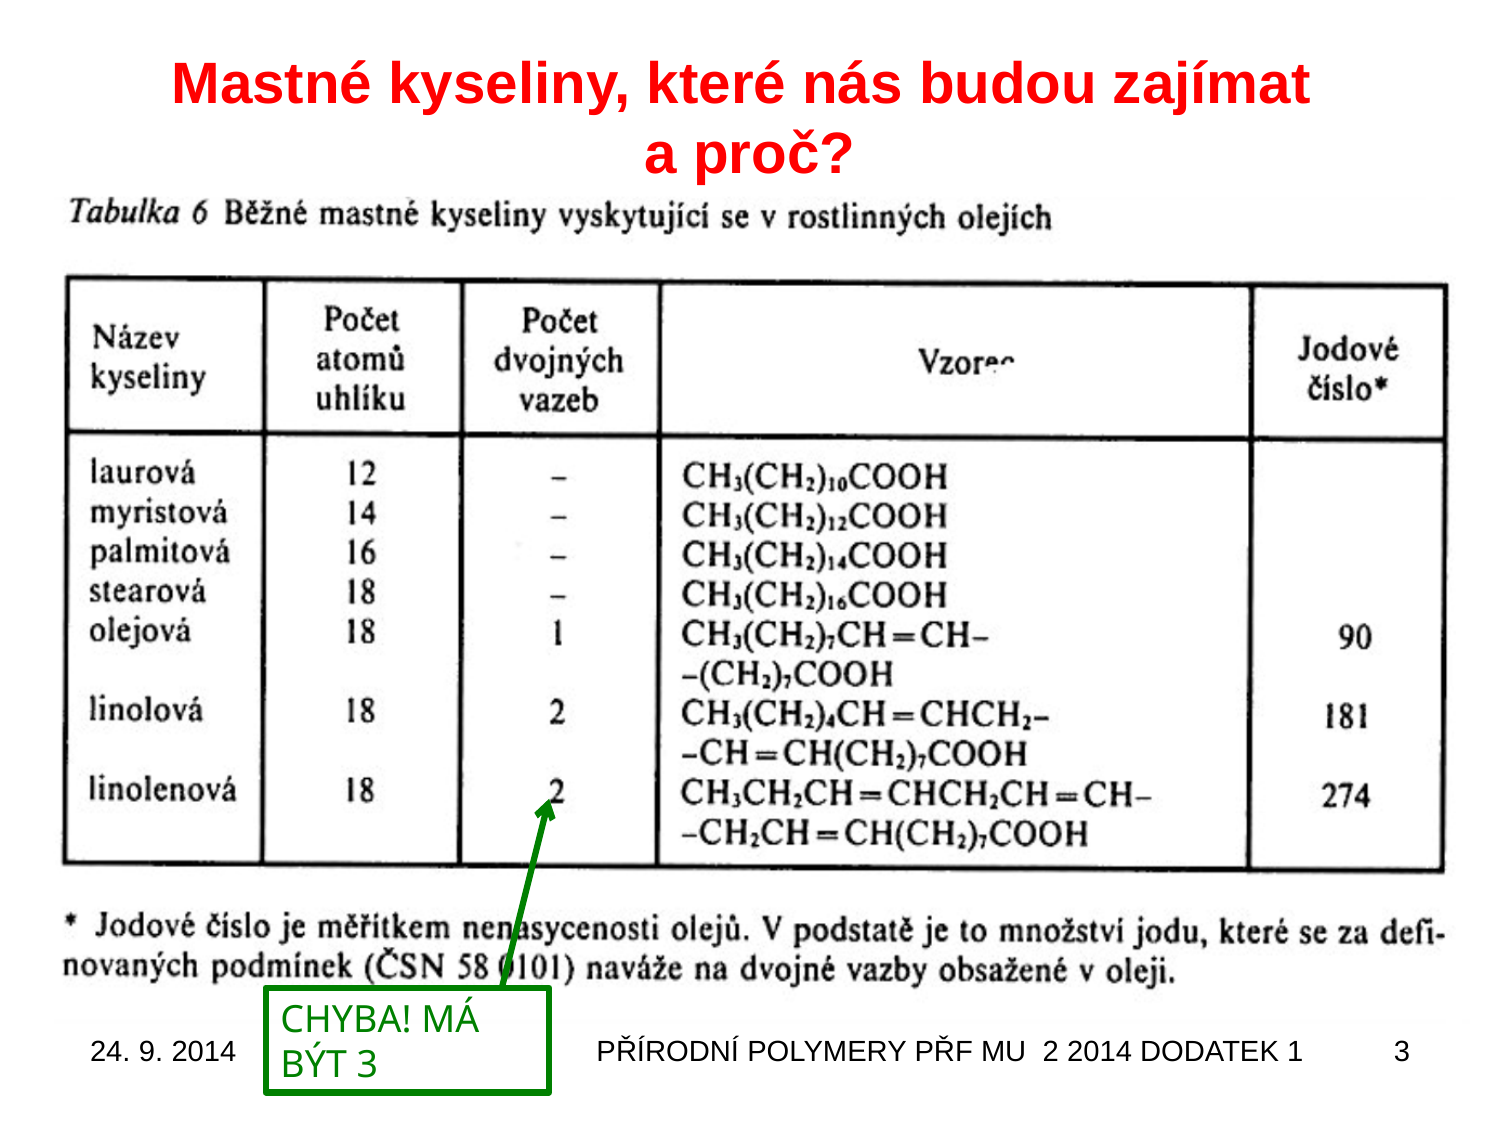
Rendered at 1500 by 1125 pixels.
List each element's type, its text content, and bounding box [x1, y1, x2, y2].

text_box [501, 798, 550, 988]
picture [55, 0, 1469, 1125]
slide_number 3 [1181, 1024, 1426, 1103]
title Mastné kyseliny, které nás budou zajímat a proč? [1181, 44, 1426, 185]
slide_number 24. 9. 2014 [74, 1024, 342, 1103]
text_box CHYBA! MÁ BÝT 3 [265, 987, 342, 1093]
title Mastné kyseliny, které nás budou zajímat a proč? [74, 44, 342, 185]
